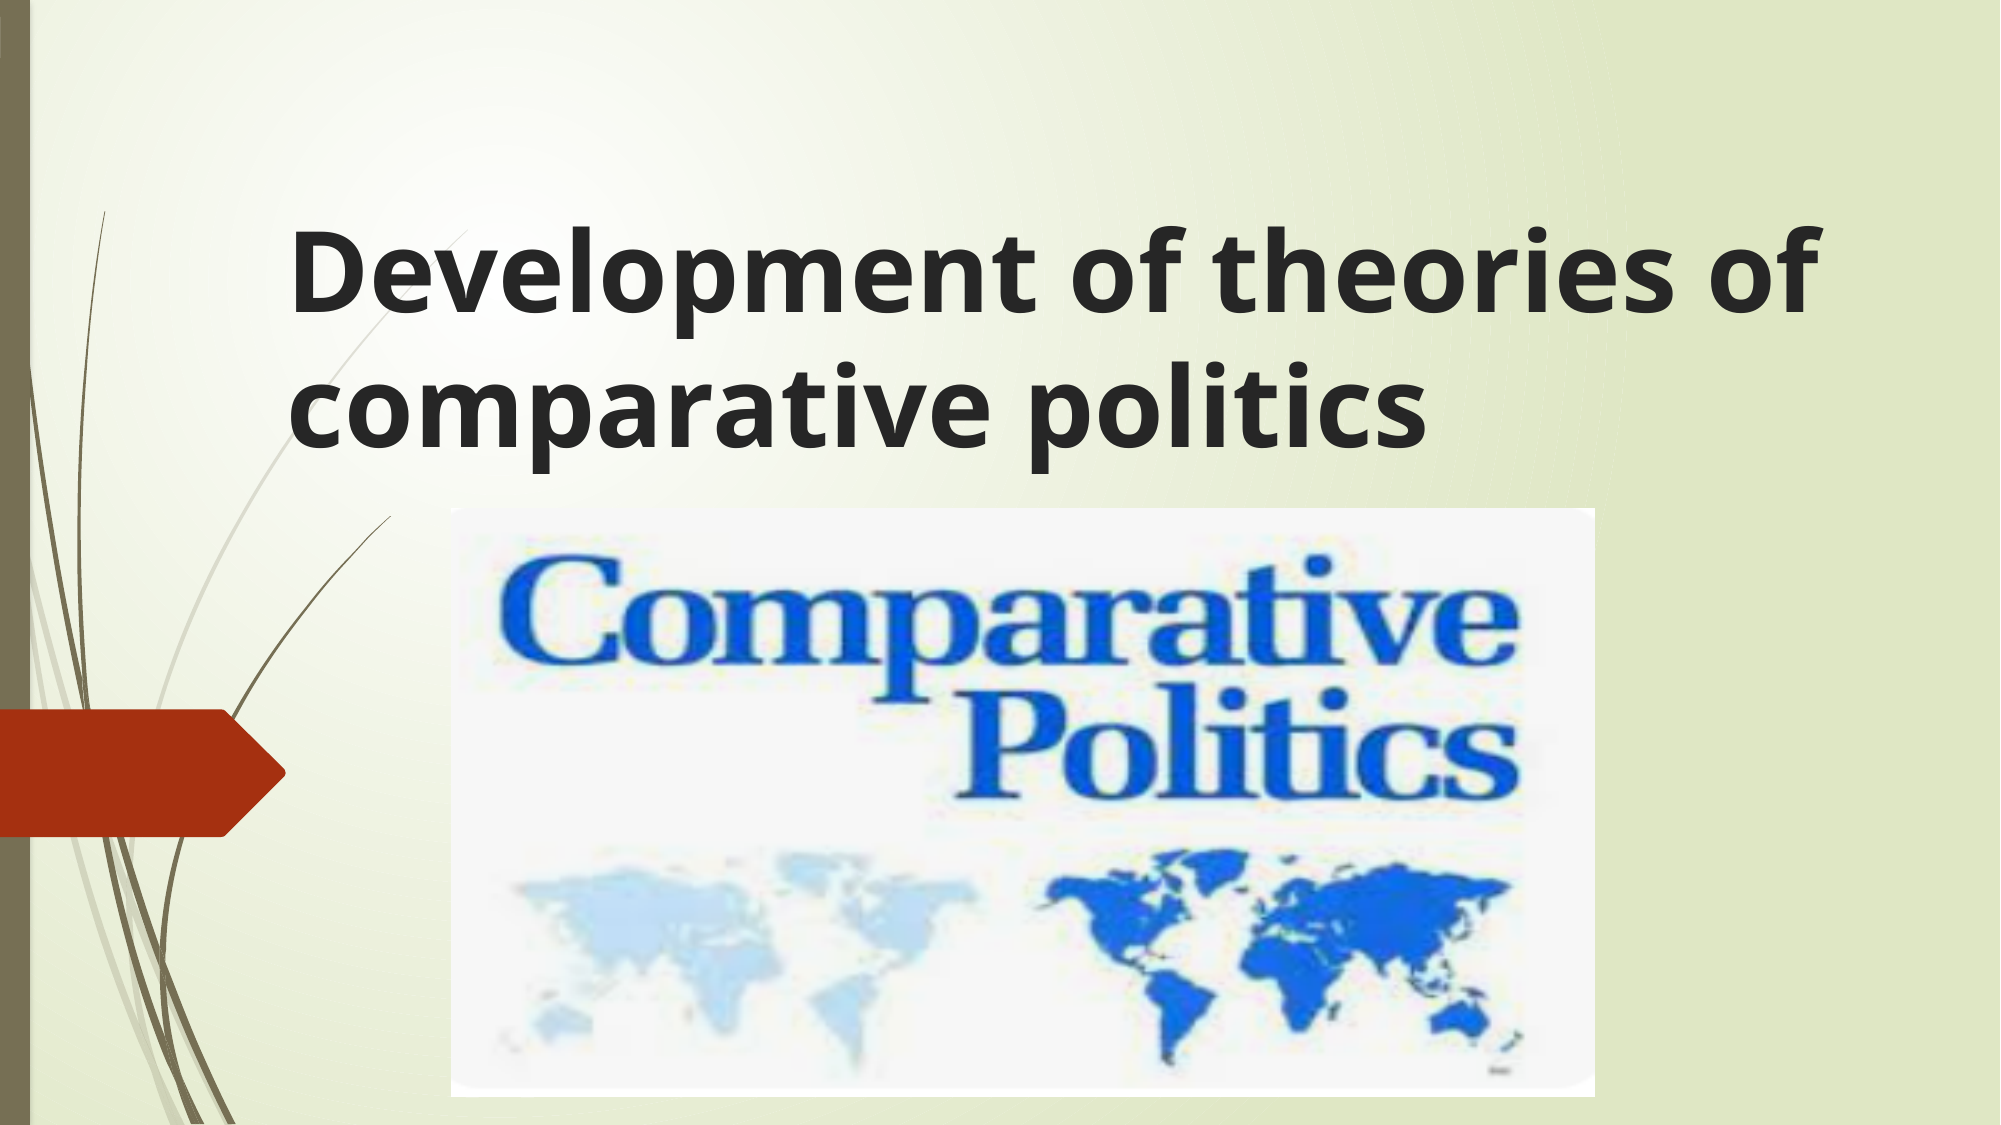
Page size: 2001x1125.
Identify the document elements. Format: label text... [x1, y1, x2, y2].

title Development of theories of comparative politics [271, 106, 1892, 478]
picture [451, 508, 1595, 1097]
